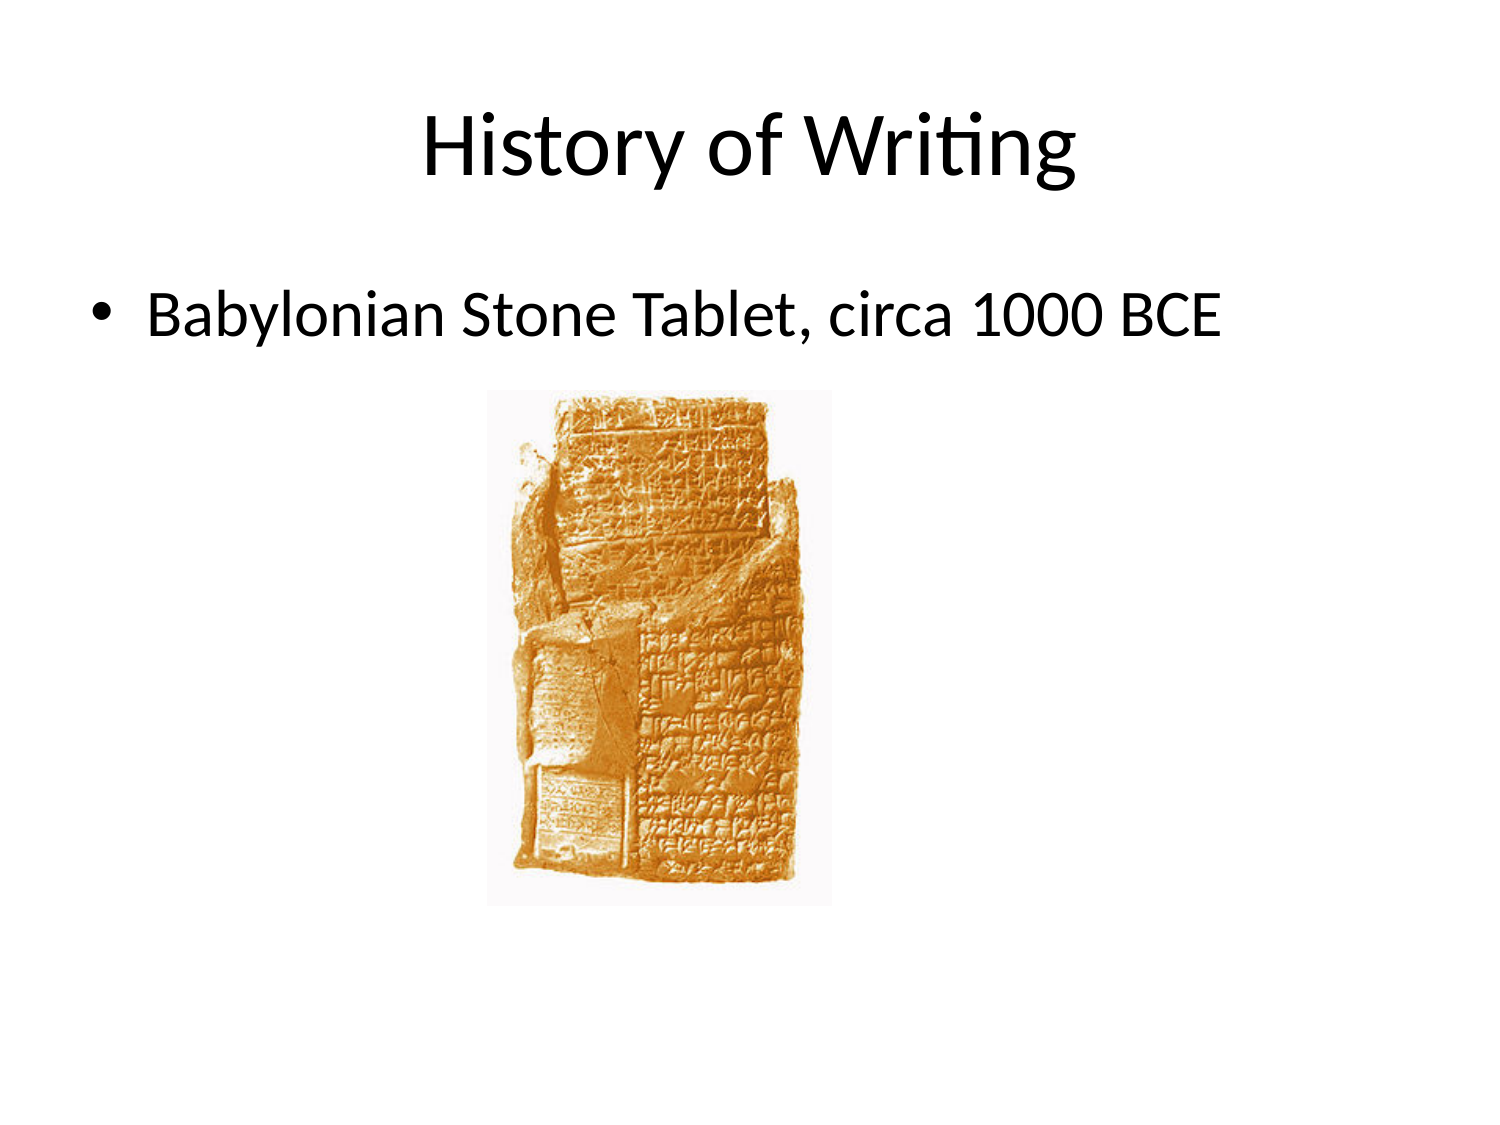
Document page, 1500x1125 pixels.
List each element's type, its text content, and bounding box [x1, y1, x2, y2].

title History of Writing [75, 45, 1425, 233]
list Babylonian Stone Tablet, circa 1000 BCE [75, 262, 1425, 1005]
picture [487, 390, 832, 907]
